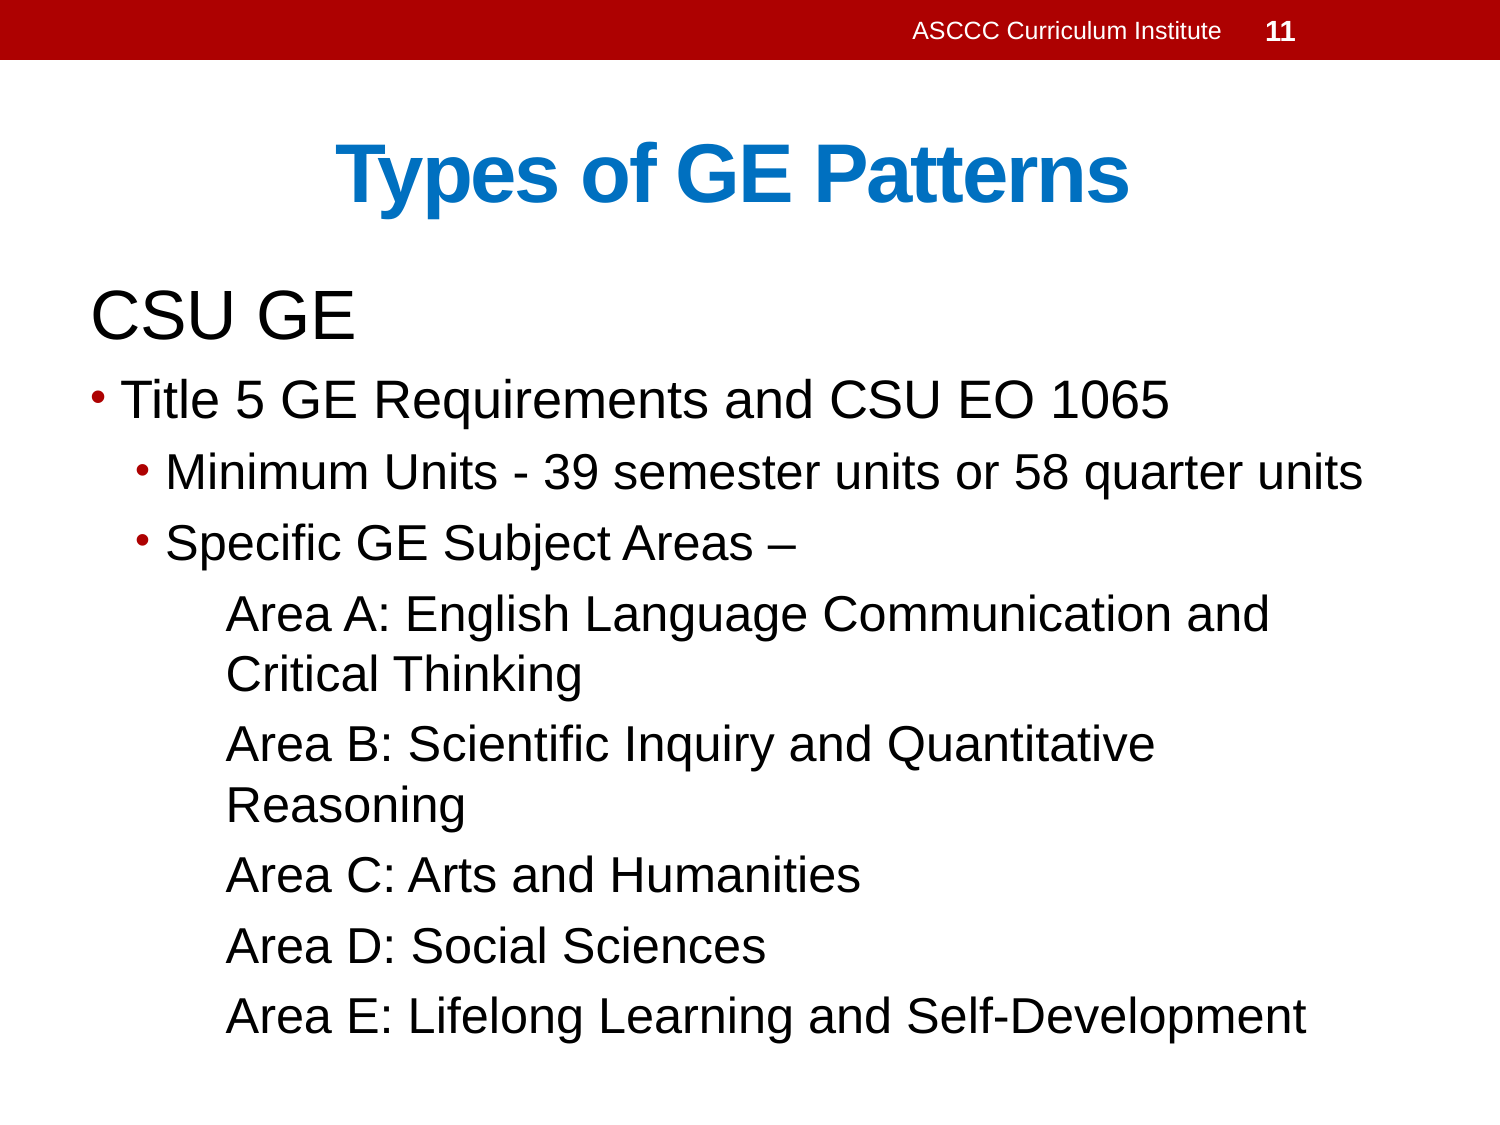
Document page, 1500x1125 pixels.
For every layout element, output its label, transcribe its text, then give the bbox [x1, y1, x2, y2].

title Types of GE Patterns [320, 87, 1172, 250]
list CSU GE Title 5 GE Requirements and CSU EO 1065 Minimum Units - 39 semester units or 58 quarter units Specific GE Subject Areas – Area A: English Language Communication and Critical Thinking Area B: Scientific Inquiry and Quantitative Reasoning Area C: Arts and Humanities Area D: Social Sciences Area E: Lifelong Learning and Self-Development [75, 262, 1425, 1063]
slide_number 11 [1250, 3, 1425, 57]
footer ASCCC Curriculum Institute [562, 3, 1238, 57]
